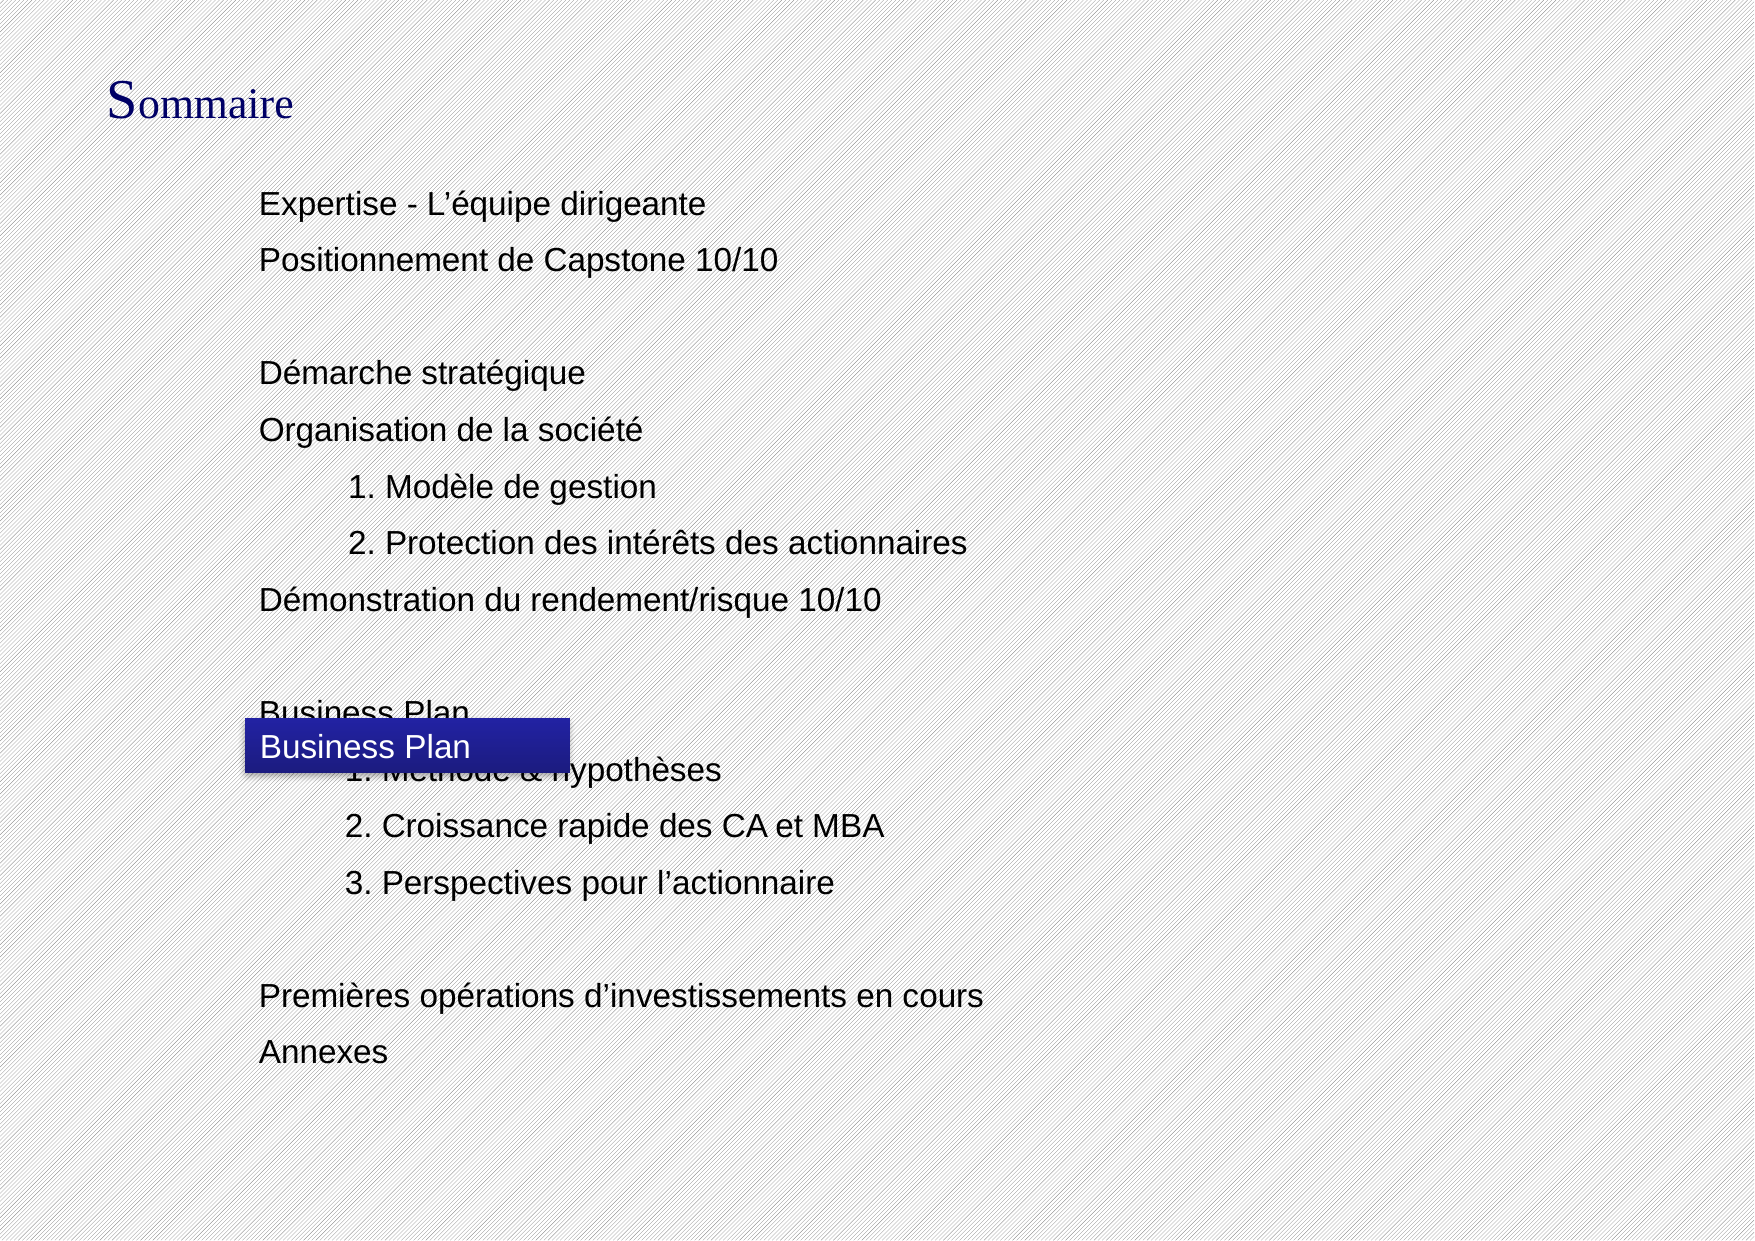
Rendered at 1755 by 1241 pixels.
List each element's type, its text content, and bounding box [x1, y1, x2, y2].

text_box Expertise - L’équipe dirigeante Positionnement de Capstone 10/10 Démarche stratégique Organisation de la société 1. Modèle de gestion 2. Protection des intérêts des actionnaires Démonstration du rendement/risque 10/10 Business Plan 1. Méthode & hypothèses 2. Croissance rapide des CA et MBA 3. Perspectives pour l’actionnaire Premières opérations d’investissements en cours Annexes [241, 173, 1669, 1079]
text_box Sommaire [89, 53, 1168, 138]
text_box Business Plan [245, 718, 570, 773]
